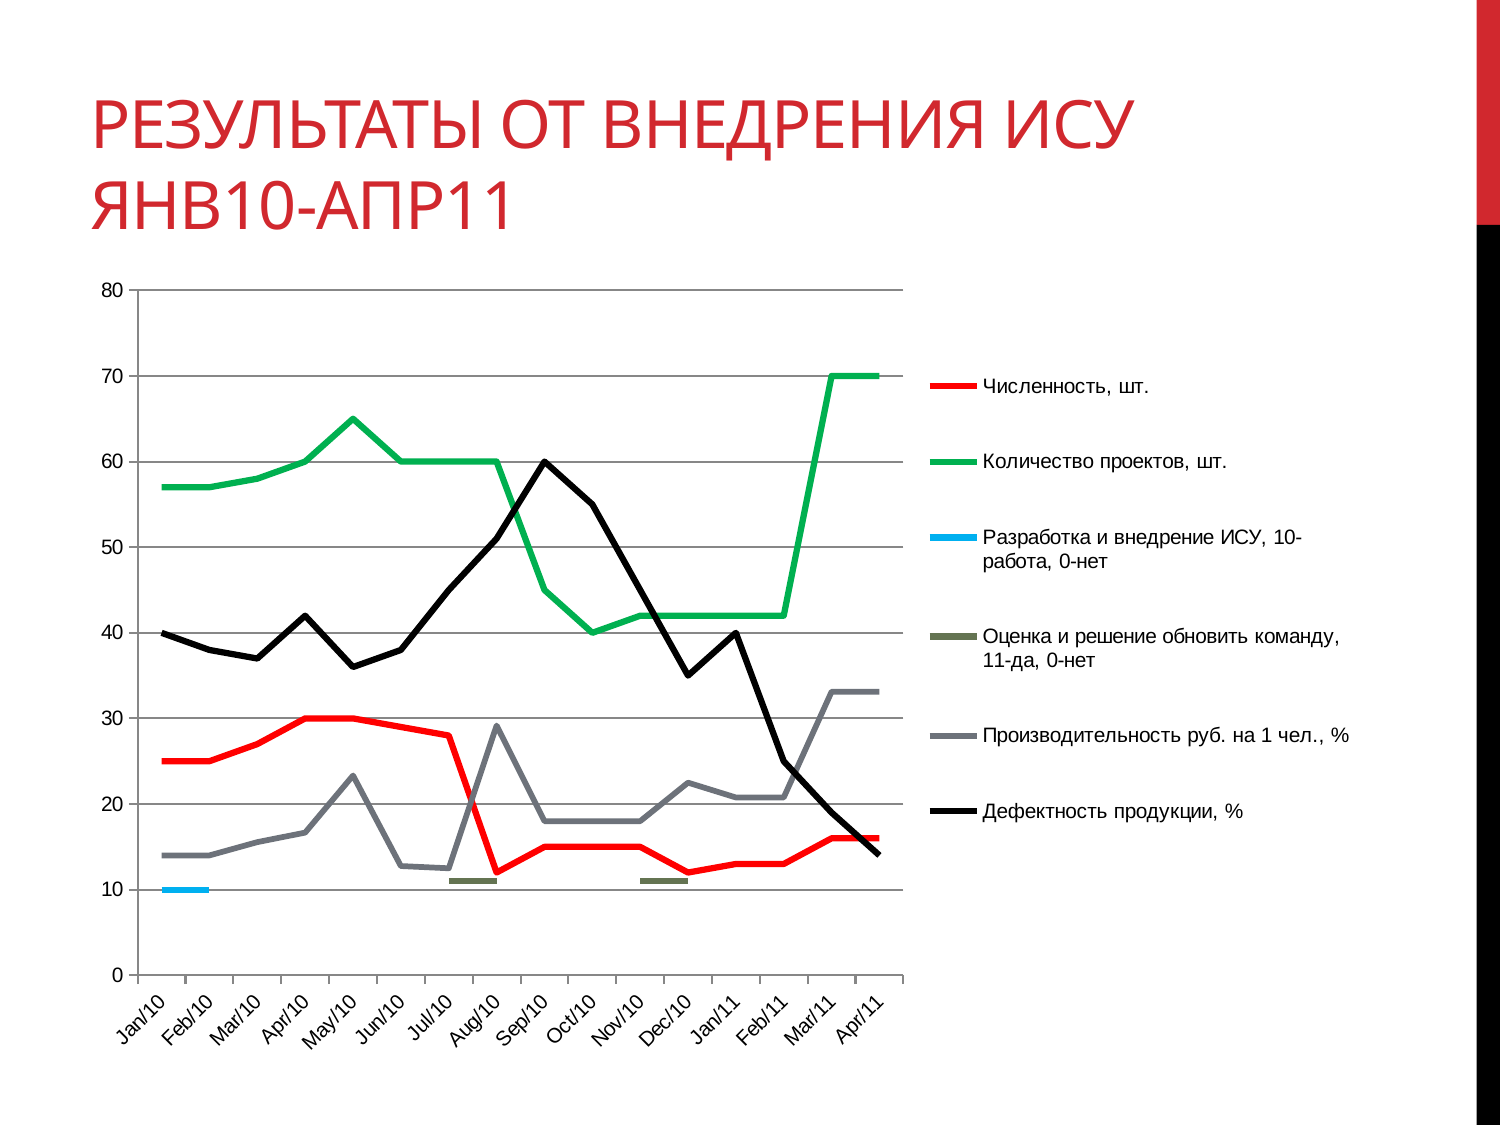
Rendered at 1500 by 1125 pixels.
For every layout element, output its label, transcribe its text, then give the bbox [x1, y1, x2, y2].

title Результаты от внедрения ИСУ янв10-апр11 [75, 25, 1294, 250]
chart [74, 261, 1377, 1071]
